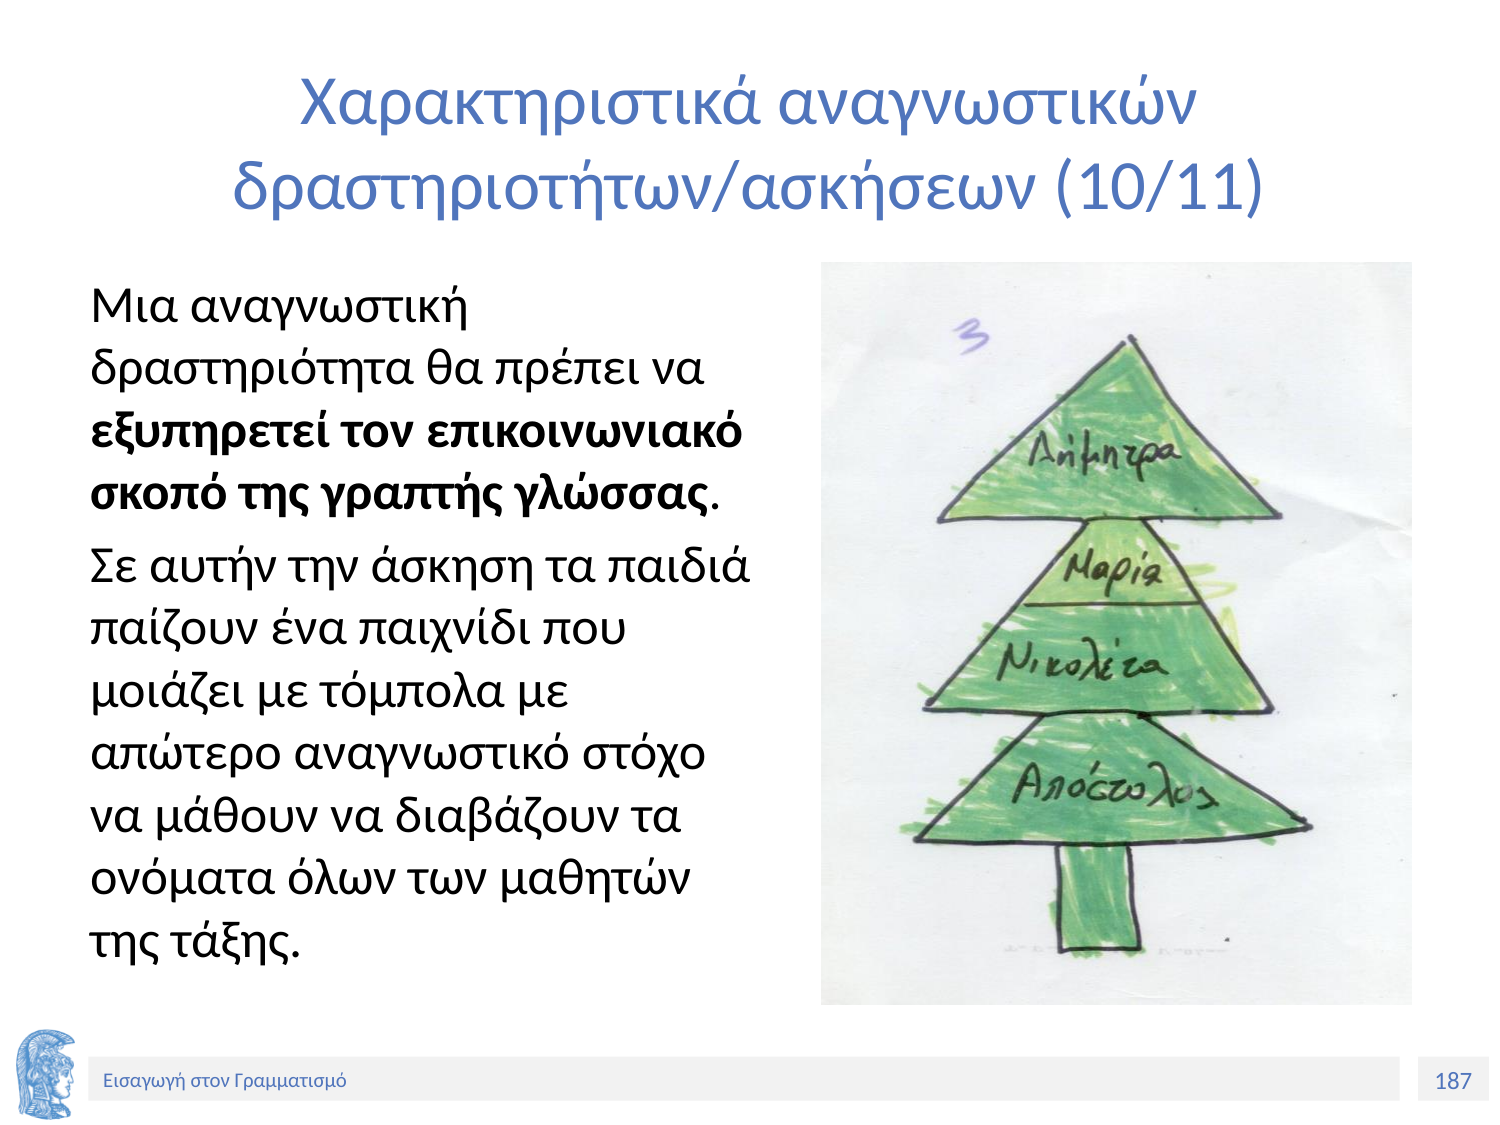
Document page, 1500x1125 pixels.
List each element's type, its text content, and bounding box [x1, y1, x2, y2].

list Μια αναγνωστική δραστηριότητα θα πρέπει να εξυπηρετεί τον επικοινωνιακό σκοπό της γραπτής γλώσσας. Σε αυτήν την άσκηση τα παιδιά παίζουν ένα παιχνίδι που μοιάζει με τόμπολα με απώτερο αναγνωστικό στόχο να μάθουν να διαβάζουν τα ονόματα όλων των μαθητών της τάξης. [75, 262, 786, 1005]
title Χαρακτηριστικά αναγνωστικών δραστηριοτήτων/ασκήσεων (10/11) [75, 45, 1425, 233]
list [821, 262, 1412, 1006]
picture [9, 1026, 81, 1120]
